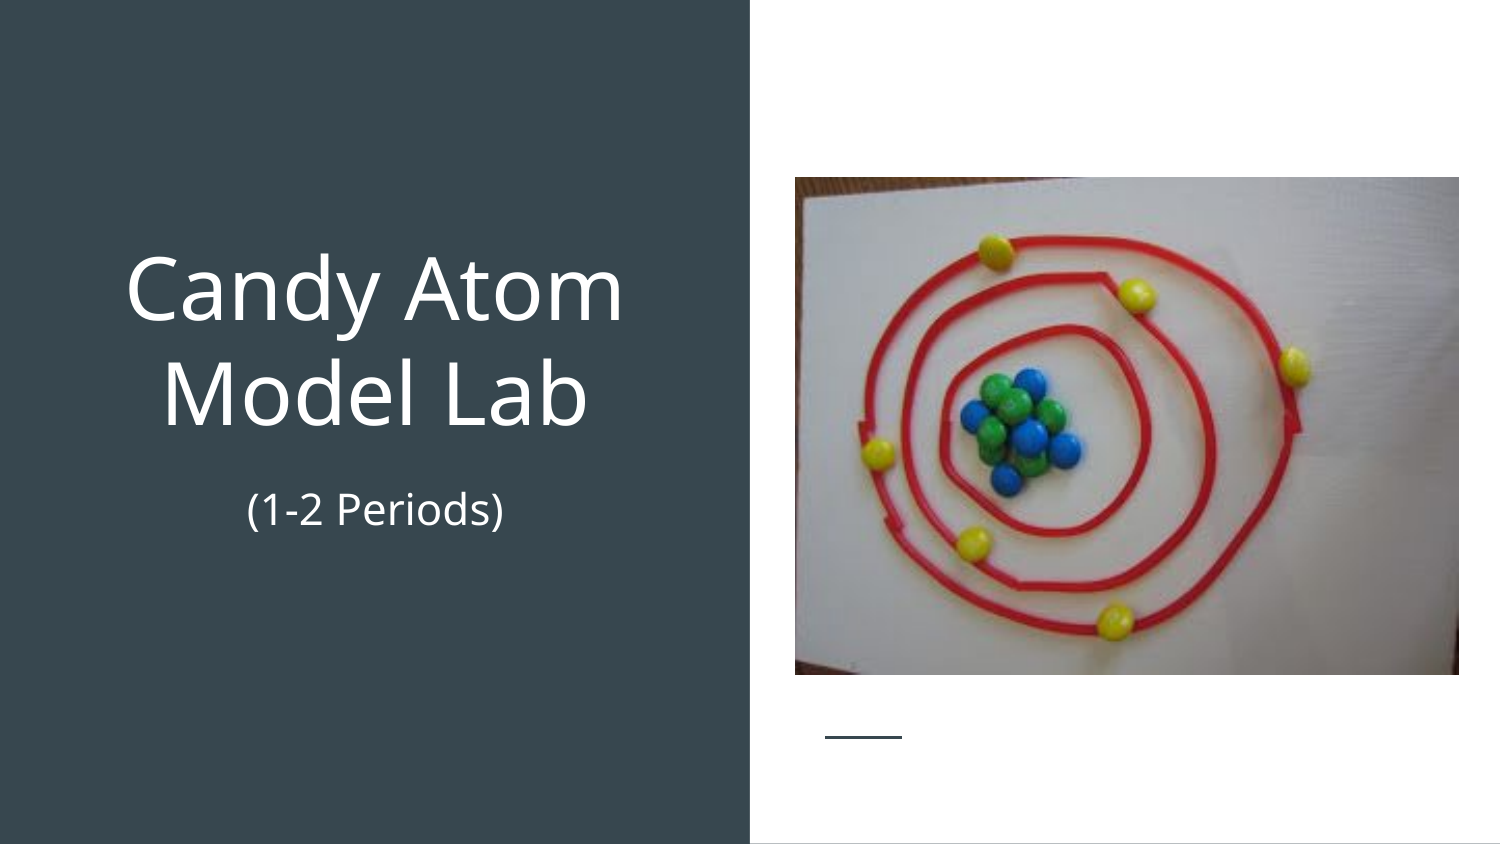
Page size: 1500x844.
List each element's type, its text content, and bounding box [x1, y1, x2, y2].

title Candy Atom Model Lab [43, 177, 708, 458]
picture [794, 177, 1459, 676]
subtitle (1-2 Periods) [43, 466, 708, 688]
